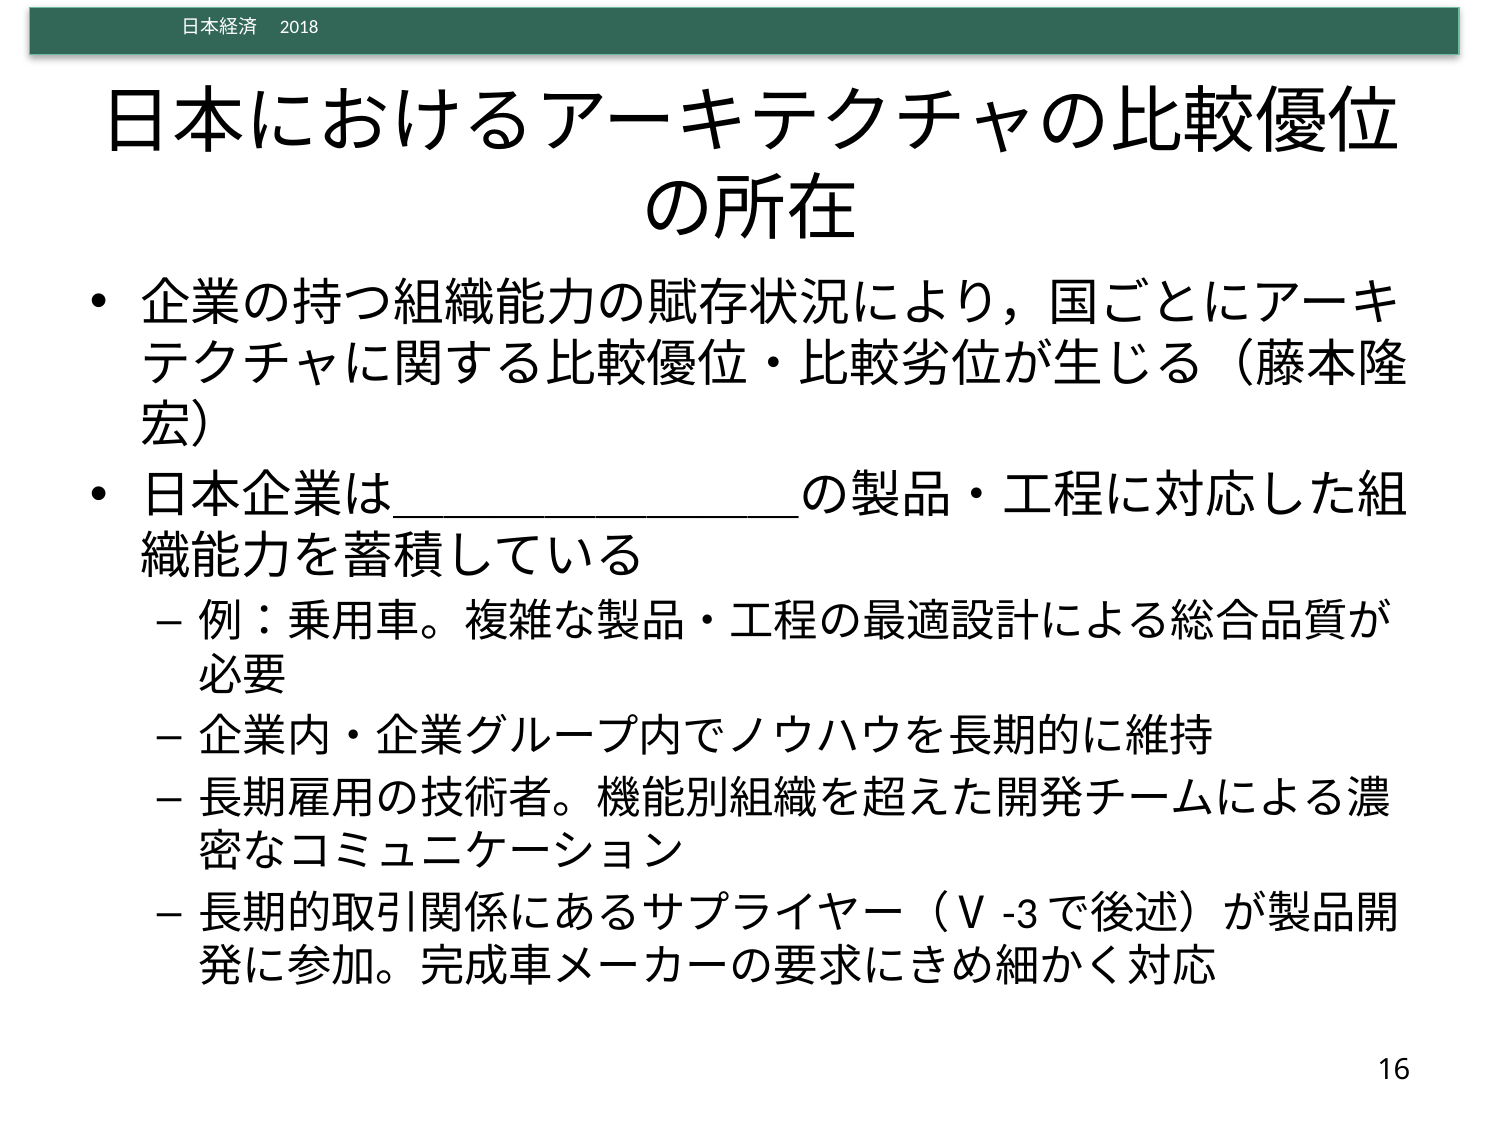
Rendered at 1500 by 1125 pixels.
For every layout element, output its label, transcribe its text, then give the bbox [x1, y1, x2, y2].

title 日本におけるアーキテクチャの比較優位の所在 [75, 66, 1425, 256]
slide_number 16 [1299, 1042, 1425, 1103]
list 企業の持つ組織能力の賦存状況により，国ごとにアーキテクチャに関する比較優位・比較劣位が生じる（藤本隆宏） 日本企業は＿＿＿＿＿＿＿＿の製品・工程に対応した組織能力を蓄積している 例：乗用車。複雑な製品・工程の最適設計による総合品質が必要 企業内・企業グループ内でノウハウを長期的に維持 長期雇用の技術者。機能別組織を超えた開発チームによる濃密なコミュニケーション 長期的取引関係にあるサプライヤー（Ⅴ-3で後述）が製品開発に参加。完成車メーカーの要求にきめ細かく対応 [75, 262, 1425, 1005]
